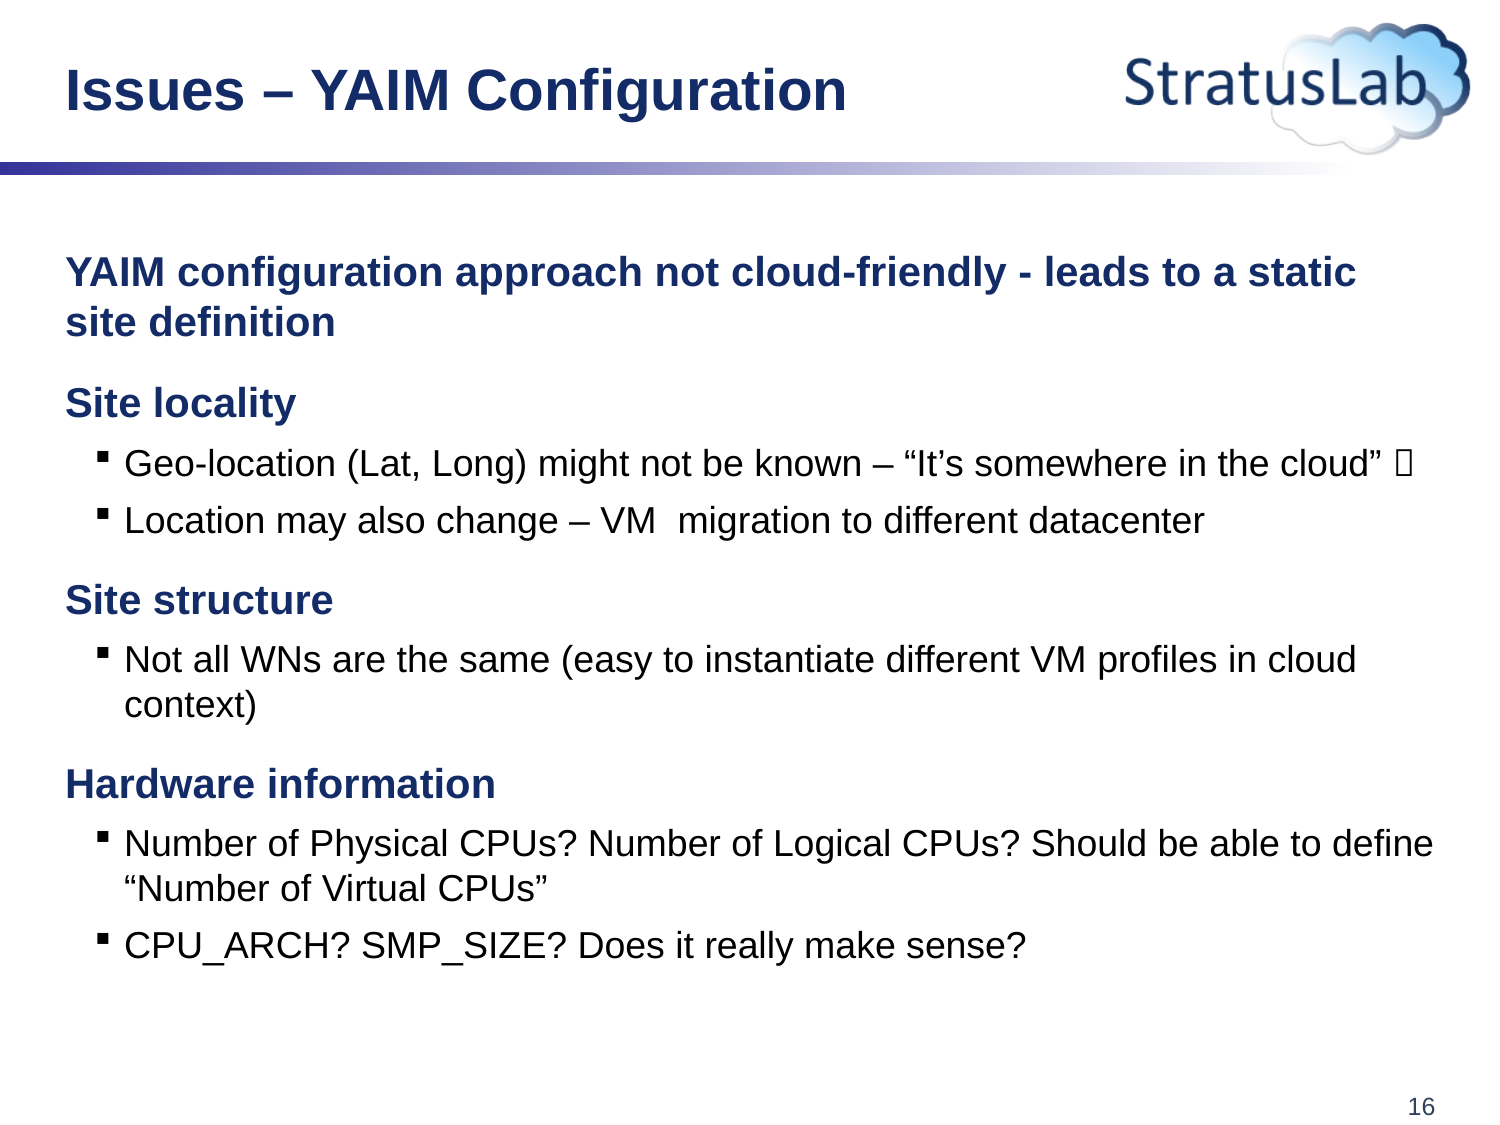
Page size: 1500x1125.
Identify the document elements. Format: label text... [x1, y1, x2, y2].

title Issues – YAIM Configuration [49, 12, 1113, 163]
picture [1113, 19, 1478, 162]
list YAIM configuration approach not cloud-friendly - leads to a static site definition Site locality Geo-location (Lat, Long) might not be known – “It’s somewhere in the cloud”  Location may also change – VM migration to different datacenter Site structure Not all WNs are the same (easy to instantiate different VM profiles in cloud context) Hardware information Number of Physical CPUs? Number of Logical CPUs? Should be able to define “Number of Virtual CPUs” CPU_ARCH? SMP_SIZE? Does it really make sense? [49, 237, 1451, 1076]
